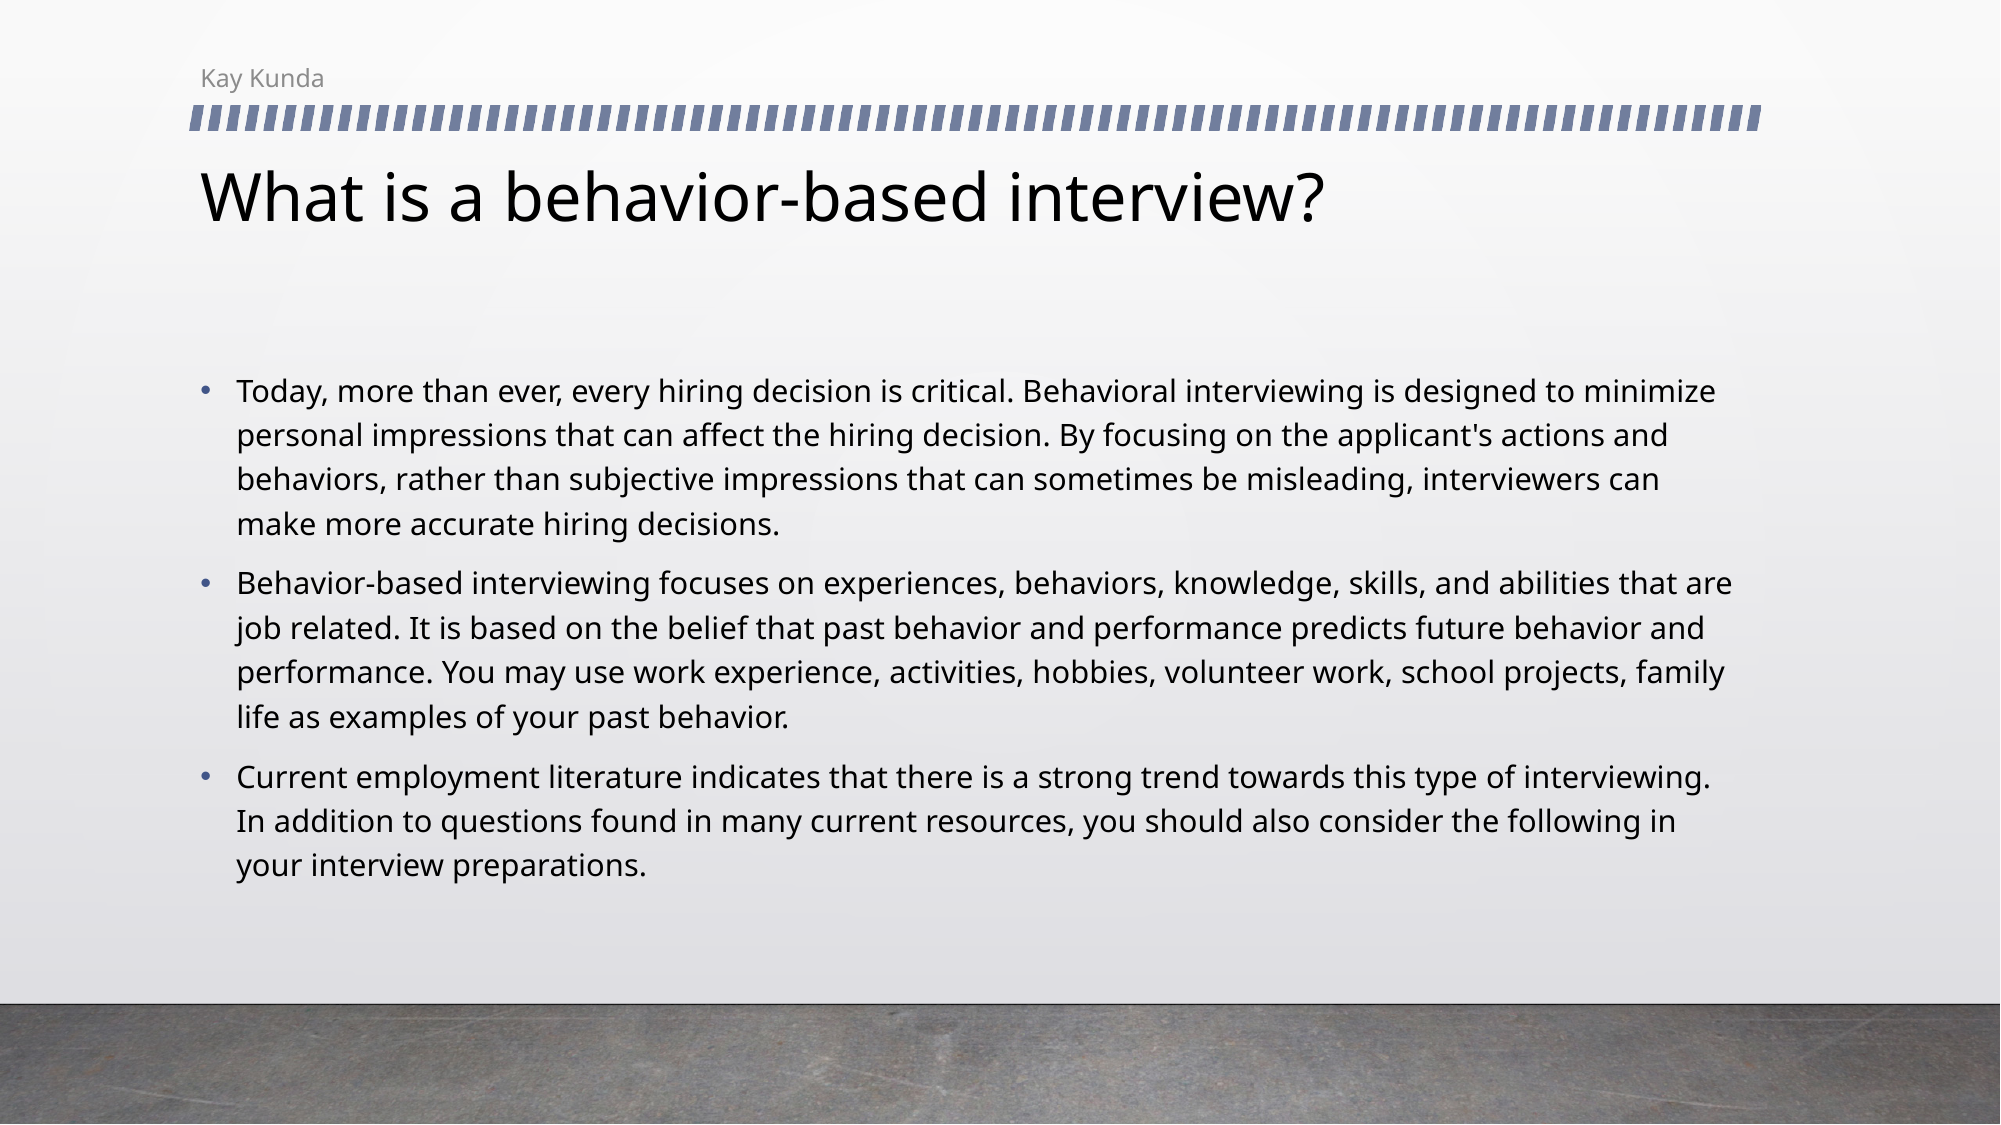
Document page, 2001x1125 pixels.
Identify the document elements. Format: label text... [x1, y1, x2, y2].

title What is a behavior-based interview? [185, 156, 1761, 329]
list Today, more than ever, every hiring decision is critical. Behavioral interviewing is designed to minimize personal impressions that can affect the hiring decision. By focusing on the applicant's actions and behaviors, rather than subjective impressions that can sometimes be misleading, interviewers can make more accurate hiring decisions. Behavior-based interviewing focuses on experiences, behaviors, knowledge, skills, and abilities that are job related. It is based on the belief that past behavior and performance predicts future behavior and performance. You may use work experience, activities, hobbies, volunteer work, school projects, family life as examples of your past behavior. Current employment literature indicates that there is a strong trend towards this type of interviewing. In addition to questions found in many current resources, you should also consider the following in your interview preparations. [185, 356, 1761, 897]
footer Kay Kunda [185, 54, 1160, 105]
picture [0, 1004, 2000, 1124]
